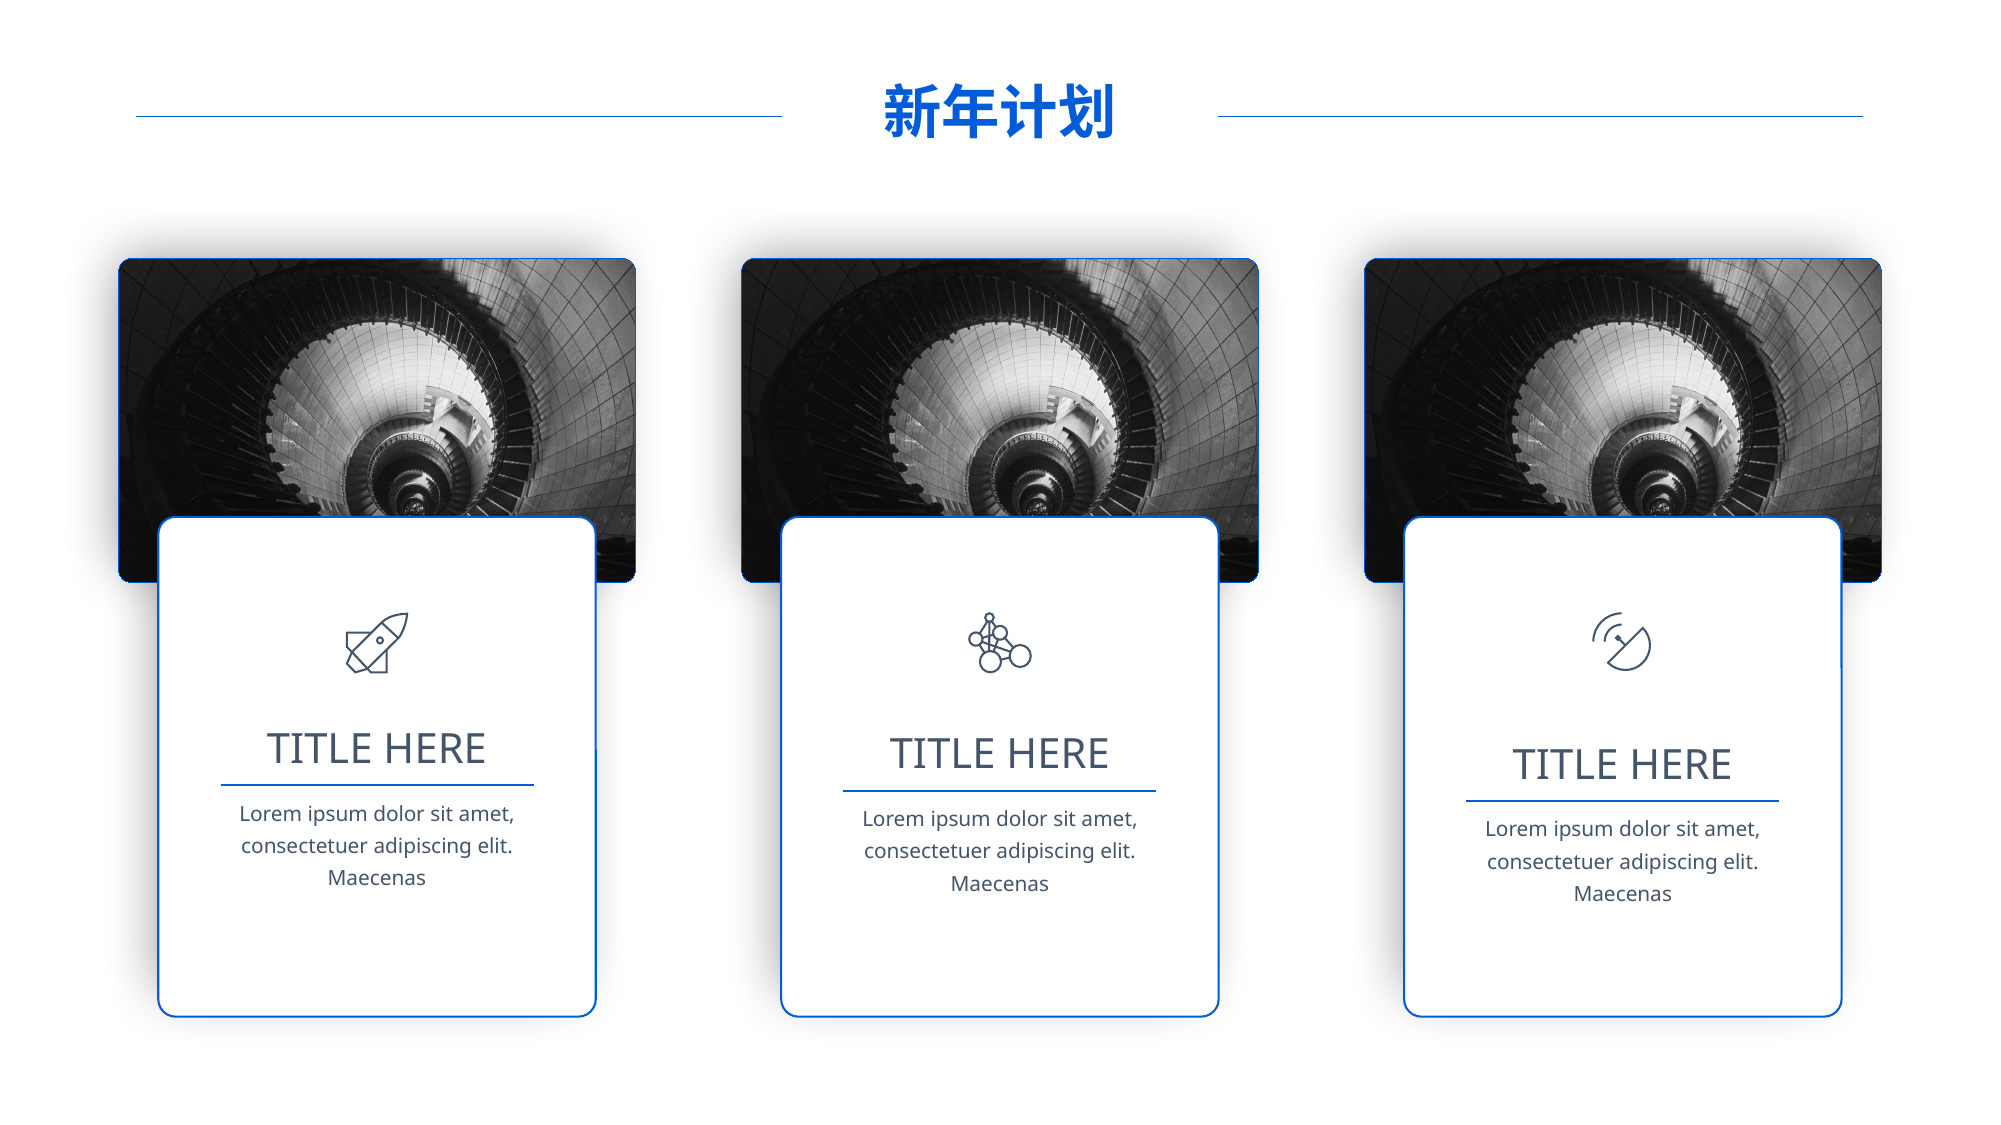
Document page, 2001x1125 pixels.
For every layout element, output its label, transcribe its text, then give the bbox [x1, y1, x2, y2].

text_box [1403, 583, 1843, 1018]
picture [118, 258, 636, 583]
text_box [1593, 613, 1622, 642]
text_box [1450, 730, 1796, 912]
text_box [1608, 627, 1650, 670]
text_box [204, 714, 550, 896]
list 新年计划 [785, 67, 1215, 154]
text_box [969, 613, 1031, 673]
picture [1364, 258, 1882, 583]
text_box [157, 583, 597, 1018]
picture [741, 258, 1259, 583]
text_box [827, 719, 1173, 901]
text_box [346, 613, 408, 673]
text_box [780, 583, 1220, 1018]
